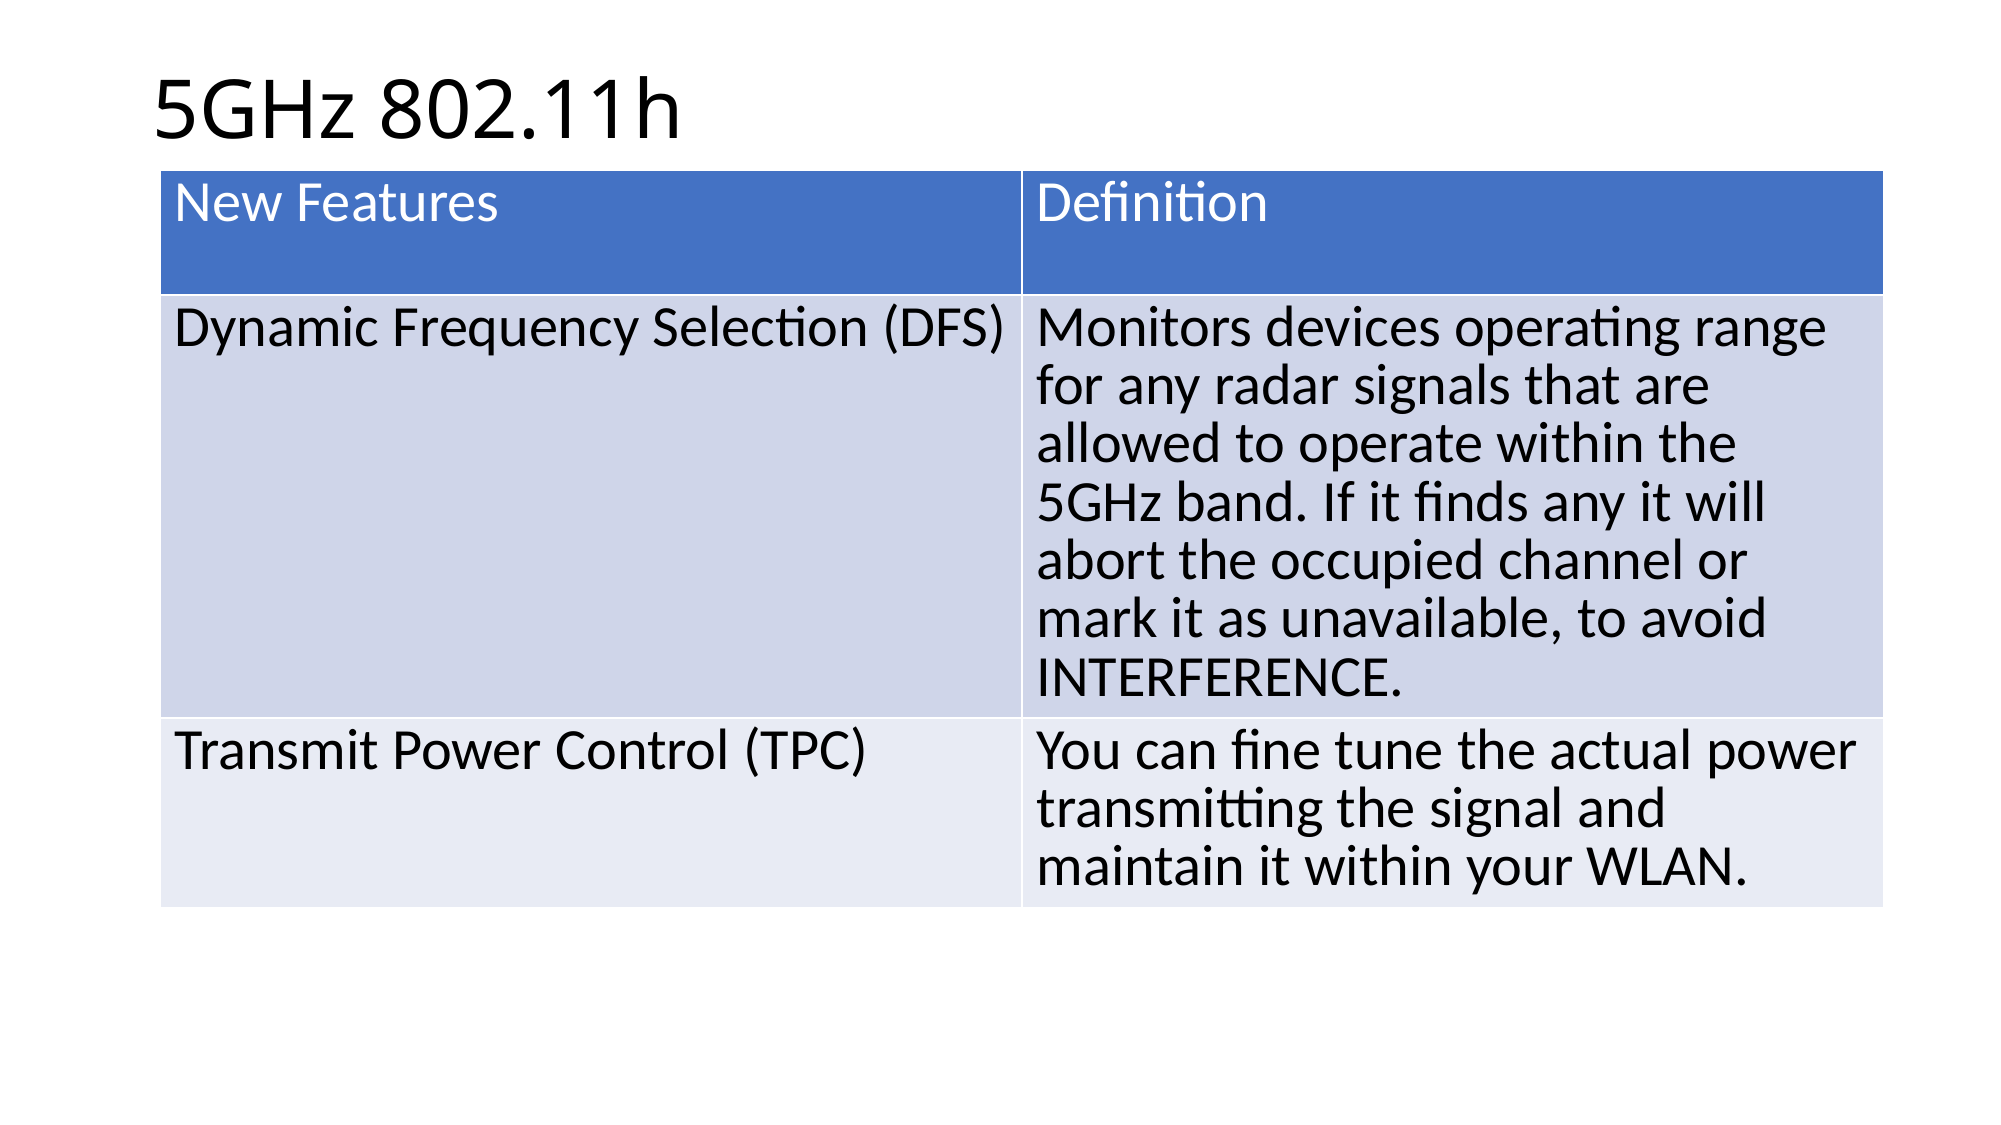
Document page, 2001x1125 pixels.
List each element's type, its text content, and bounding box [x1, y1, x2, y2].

table_cell Transmit Power Control (TPC) [161, 719, 1021, 907]
title 5GHz 802.11h [137, 59, 1863, 164]
table_cell You can fine tune the actual power transmitting the signal and maintain it within your WLAN. [1023, 719, 1883, 907]
table_header Definition [1023, 171, 1883, 294]
table_cell Monitors devices operating range for any radar signals that are allowed to operate within the 5GHz band. If it finds any it will abort the occupied channel or mark it as unavailable, to avoid INTERFERENCE. [1023, 296, 1883, 717]
table_cell Dynamic Frequency Selection (DFS) [161, 296, 1021, 717]
table_header New Features [161, 171, 1021, 294]
